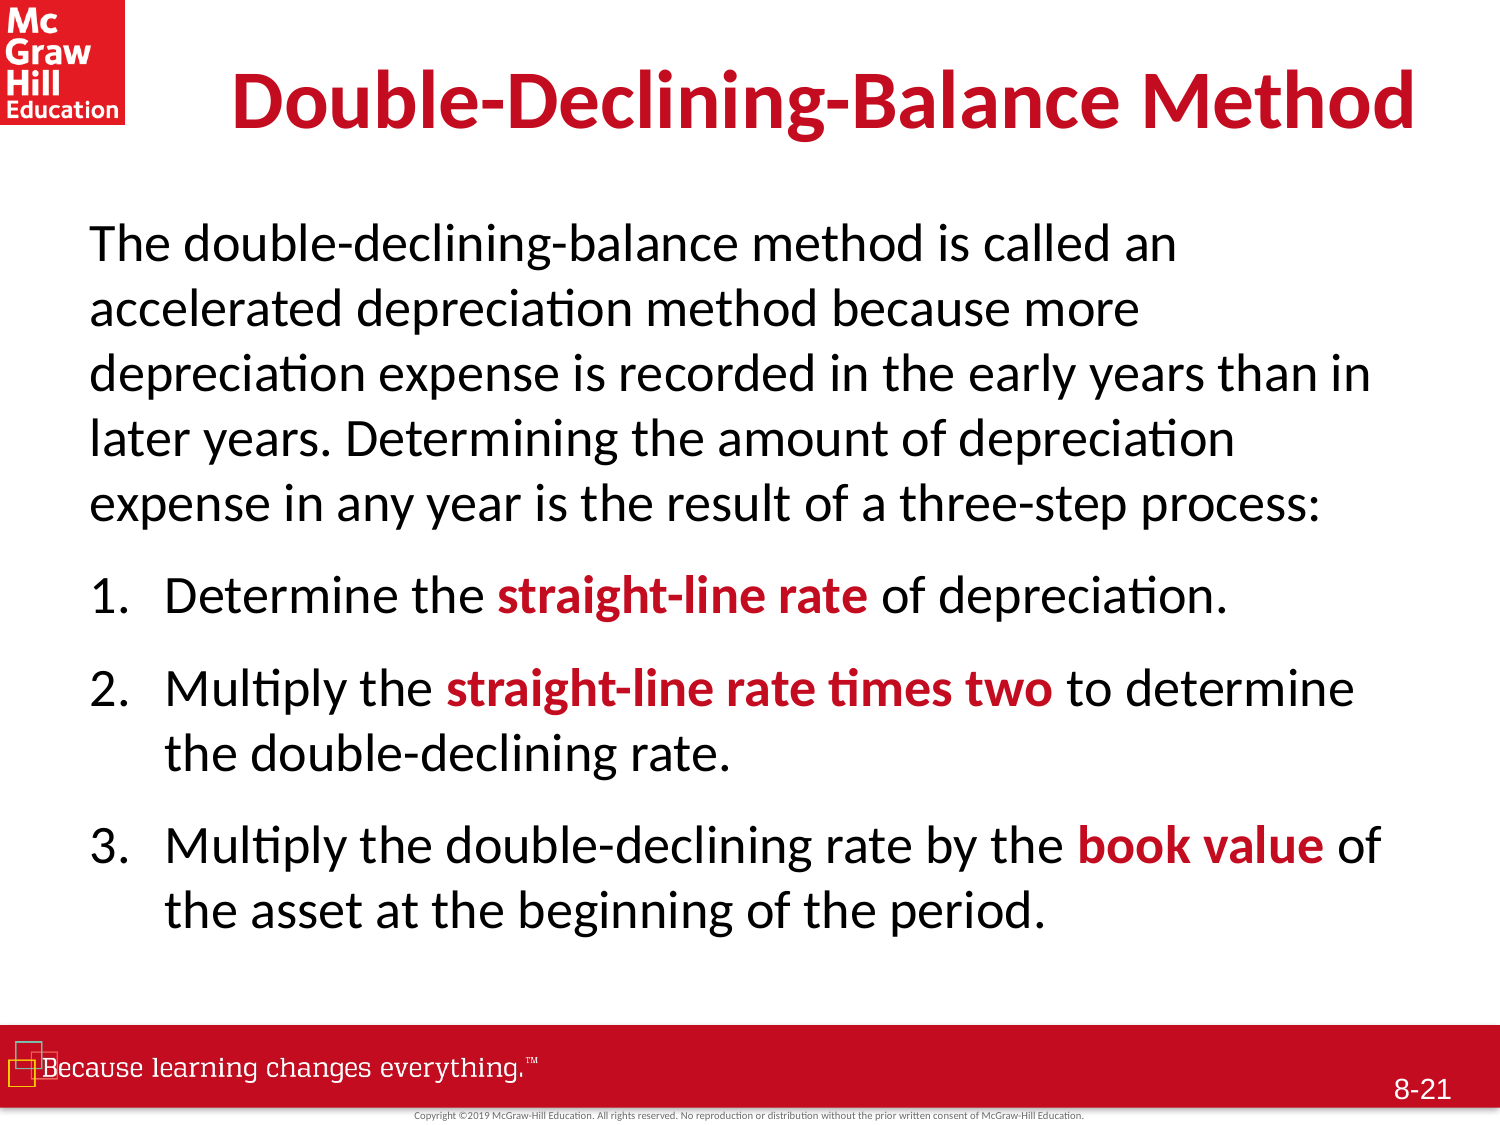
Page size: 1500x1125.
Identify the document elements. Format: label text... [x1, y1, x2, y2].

list The double-declining-balance method is called an accelerated depreciation method because more depreciation expense is recorded in the early years than in later years. Determining the amount of depreciation expense in any year is the result of a three-step process: Determine the straight-line rate of depreciation. Multiply the straight-line rate times two to determine the double-declining rate. Multiply the double-declining rate by the book value of the asset at the beginning of the period. [75, 200, 1425, 975]
picture [8, 1041, 538, 1087]
slide_number 8-20 [1362, 1062, 1500, 1125]
title Double-Declining-Balance Method [150, 37, 1500, 138]
picture [0, 0, 125, 125]
